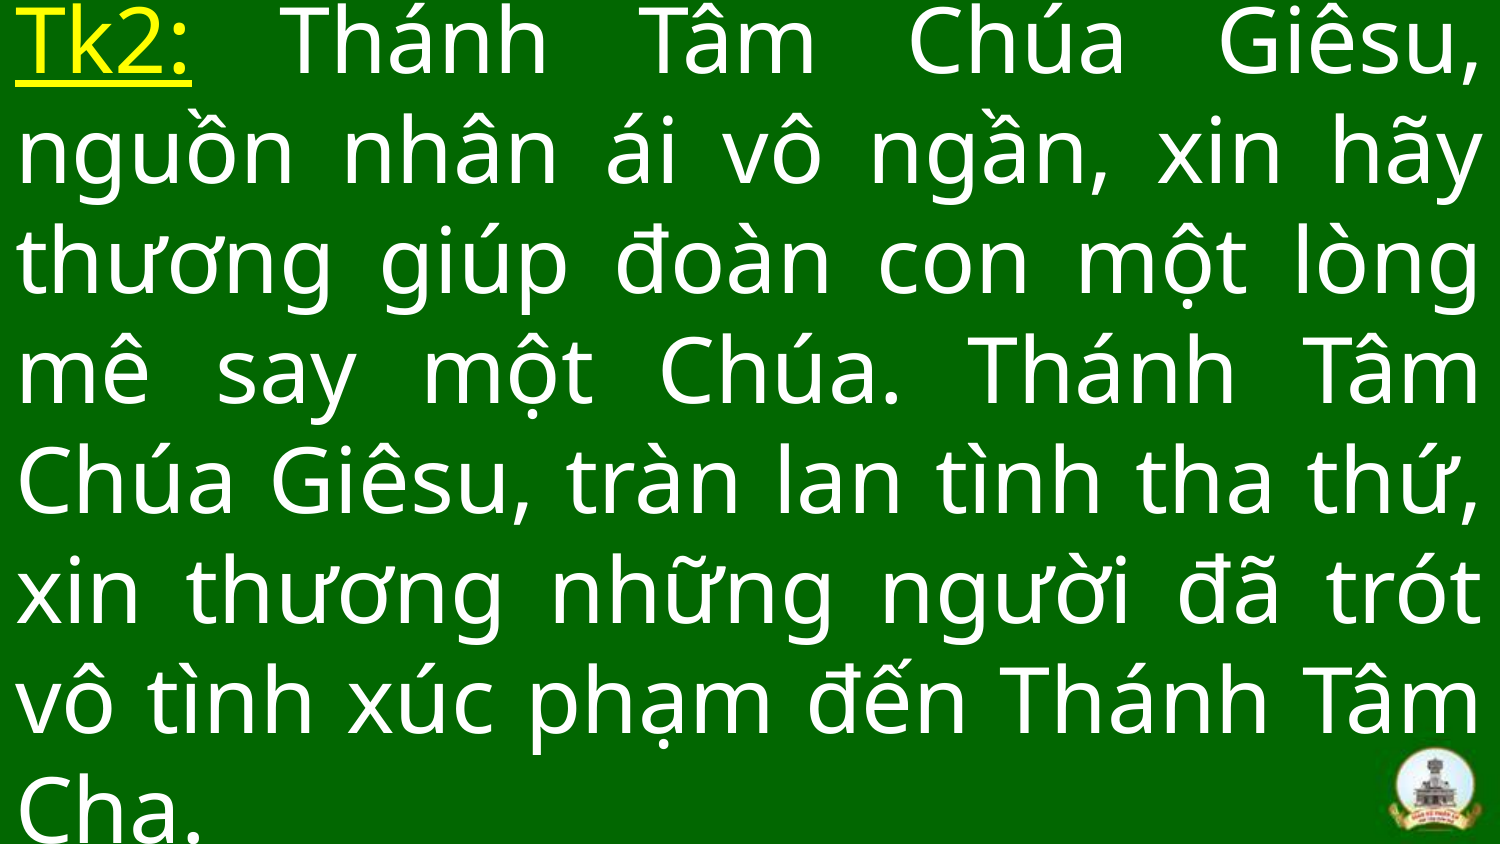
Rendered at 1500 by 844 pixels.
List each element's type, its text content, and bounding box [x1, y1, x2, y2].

title Tk2: Thánh Tâm Chúa Giêsu, nguồn nhân ái vô ngần, xin hãy thương giúp đoàn con một lòng mê say một Chúa. Thánh Tâm Chúa Giêsu, tràn lan tình tha thứ, xin thương những người đã trót vô tình xúc phạm đến Thánh Tâm Cha. [0, 0, 1500, 844]
